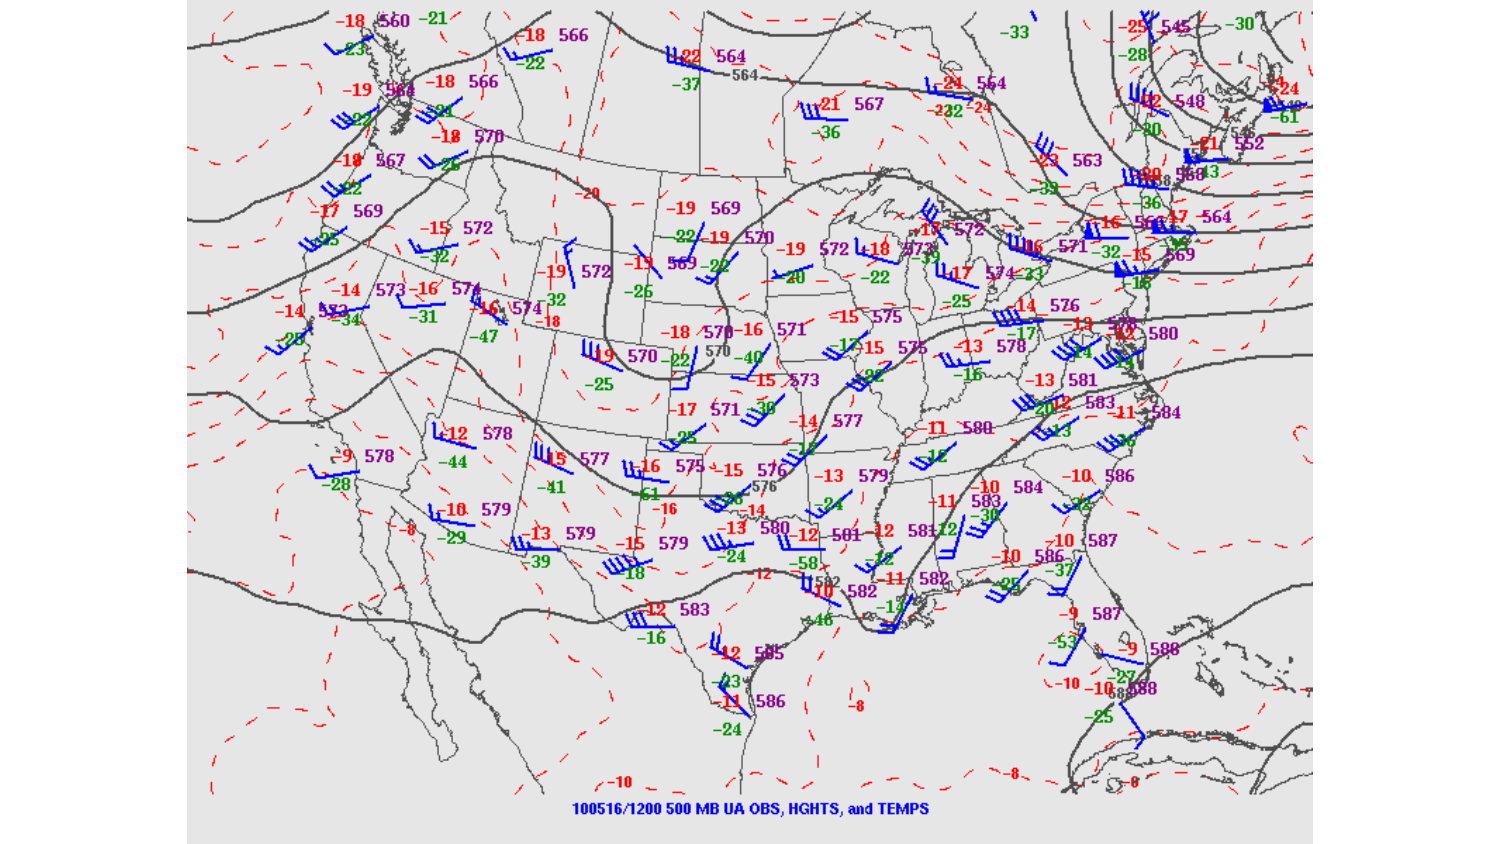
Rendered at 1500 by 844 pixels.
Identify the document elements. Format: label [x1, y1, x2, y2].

picture [187, 0, 1313, 844]
